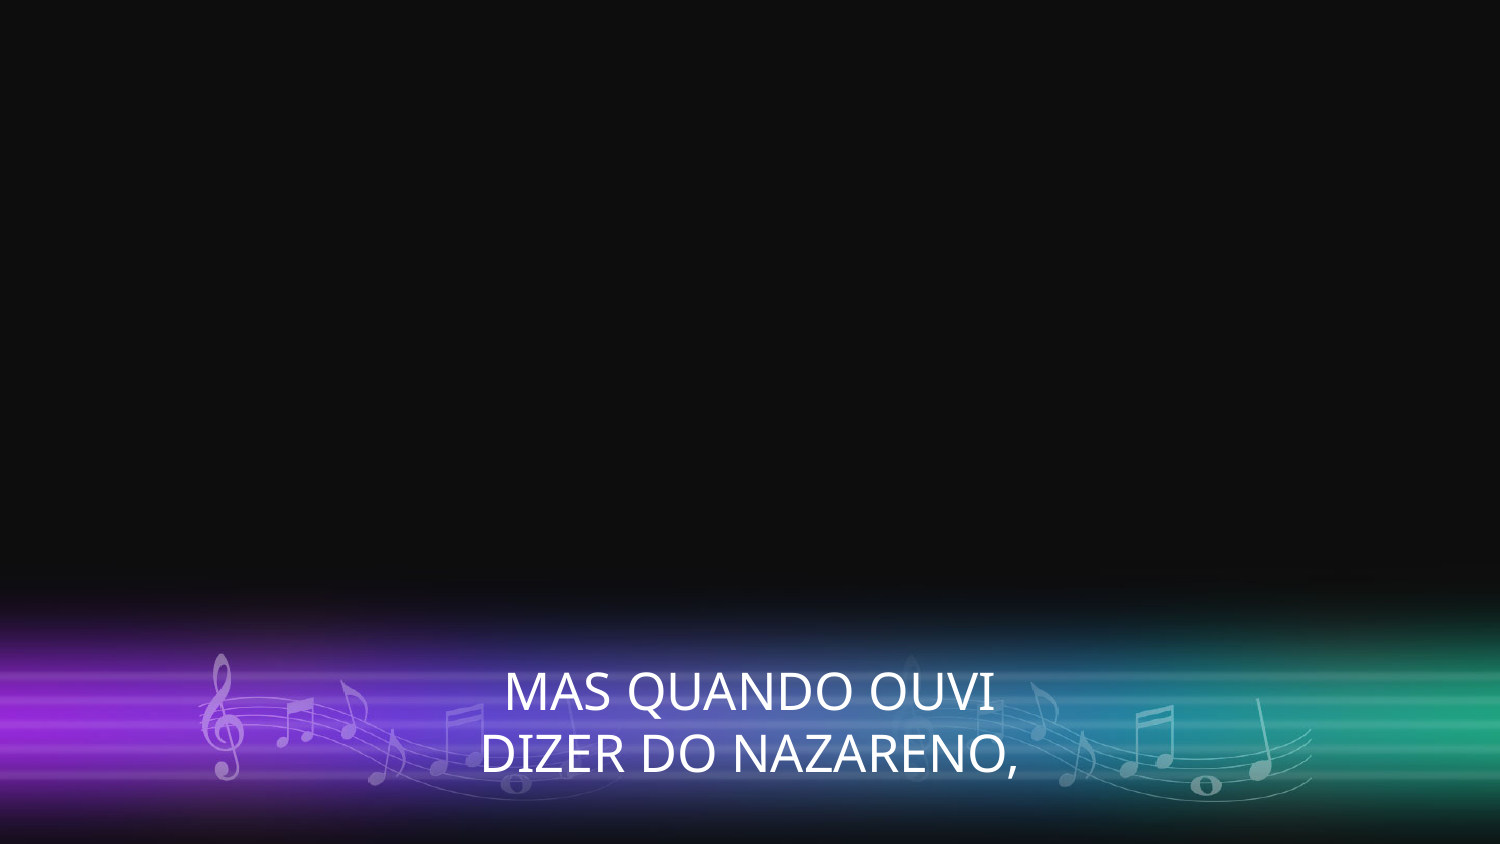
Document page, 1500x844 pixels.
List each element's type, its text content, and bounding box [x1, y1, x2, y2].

picture [0, 0, 1500, 844]
text_box MAS QUANDO OUVI DIZER DO NAZARENO, [312, 651, 1187, 791]
